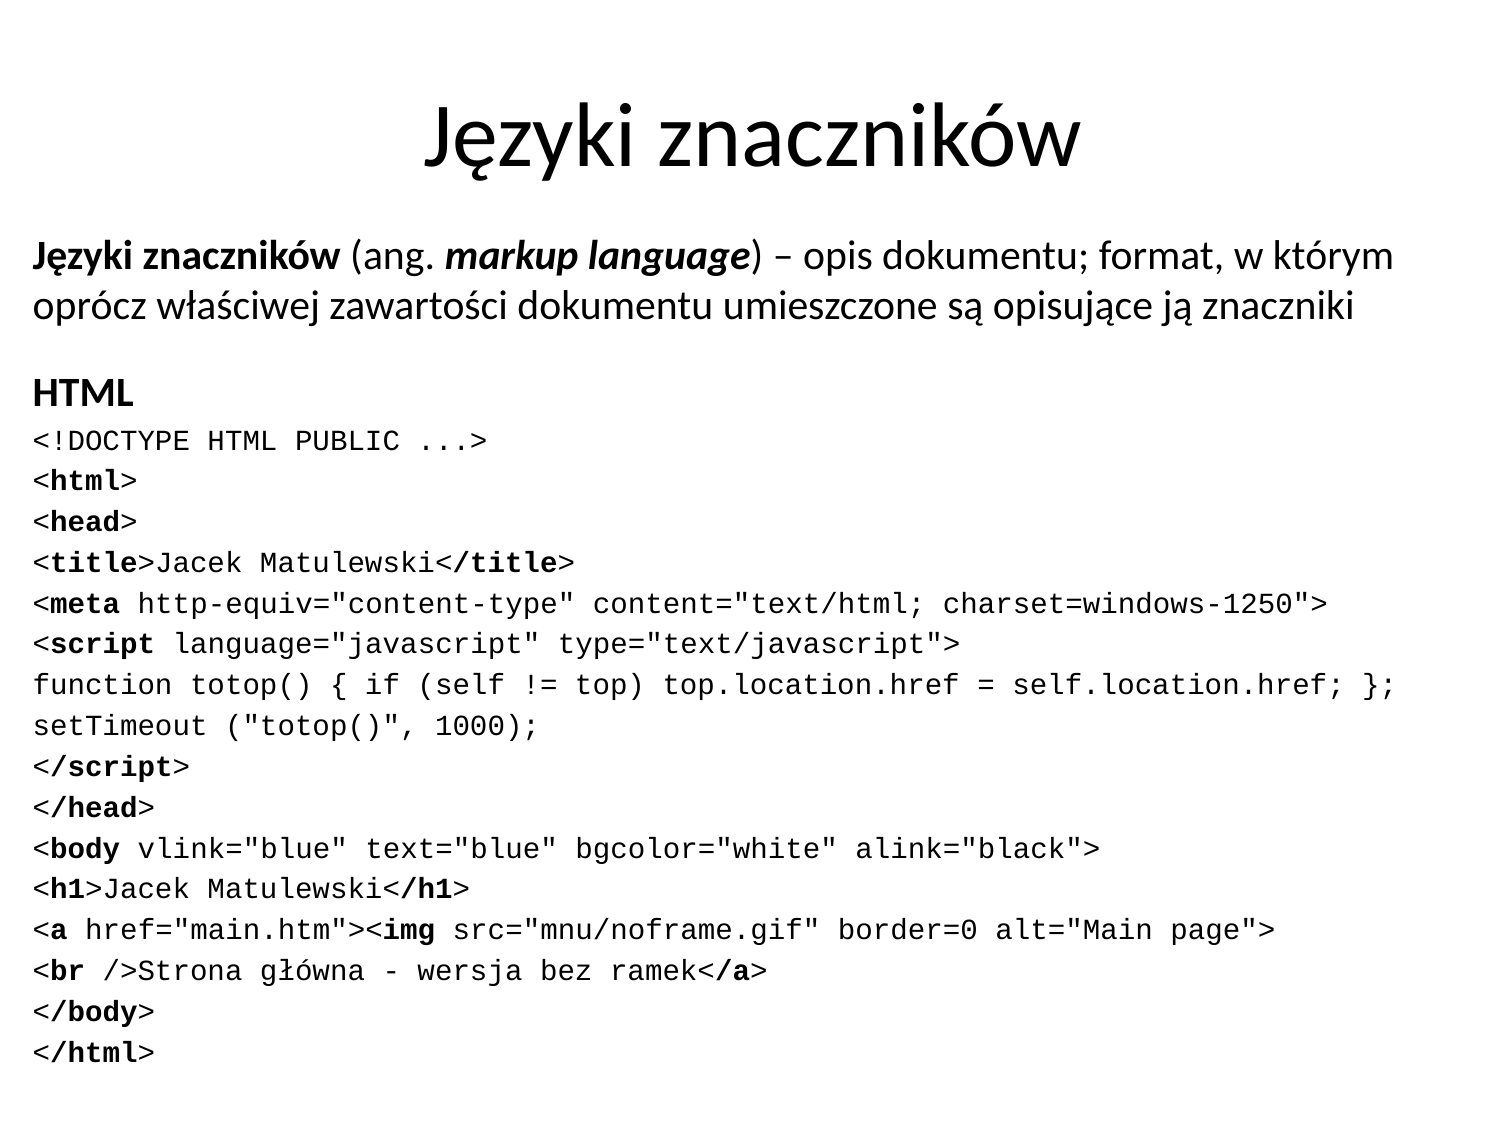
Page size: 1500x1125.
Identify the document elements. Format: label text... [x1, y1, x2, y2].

subtitle Języki znaczników (ang. markup language) – opis dokumentu; format, w którym oprócz właściwej zawartości dokumentu umieszczone są opisujące ją znaczniki HTML <!DOCTYPE HTML PUBLIC ...> <html> <head> <title>Jacek Matulewski</title> <meta http-equiv="content-type" content="text/html; charset=windows-1250"> <script language="javascript" type="text/javascript"> function totop() { if (self != top) top.location.href = self.location.href; }; setTimeout ("totop()", 1000); </script> </head> <body vlink="blue" text="blue" bgcolor="white" alink="black"> <h1>Jacek Matulewski</h1> <a href="main.htm"><img src="mnu/noframe.gif" border=0 alt="Main page"> <br />Strona główna - wersja bez ramek</a> </body> </html> [17, 219, 1483, 1094]
text_box Języki znaczników [29, 75, 1477, 185]
